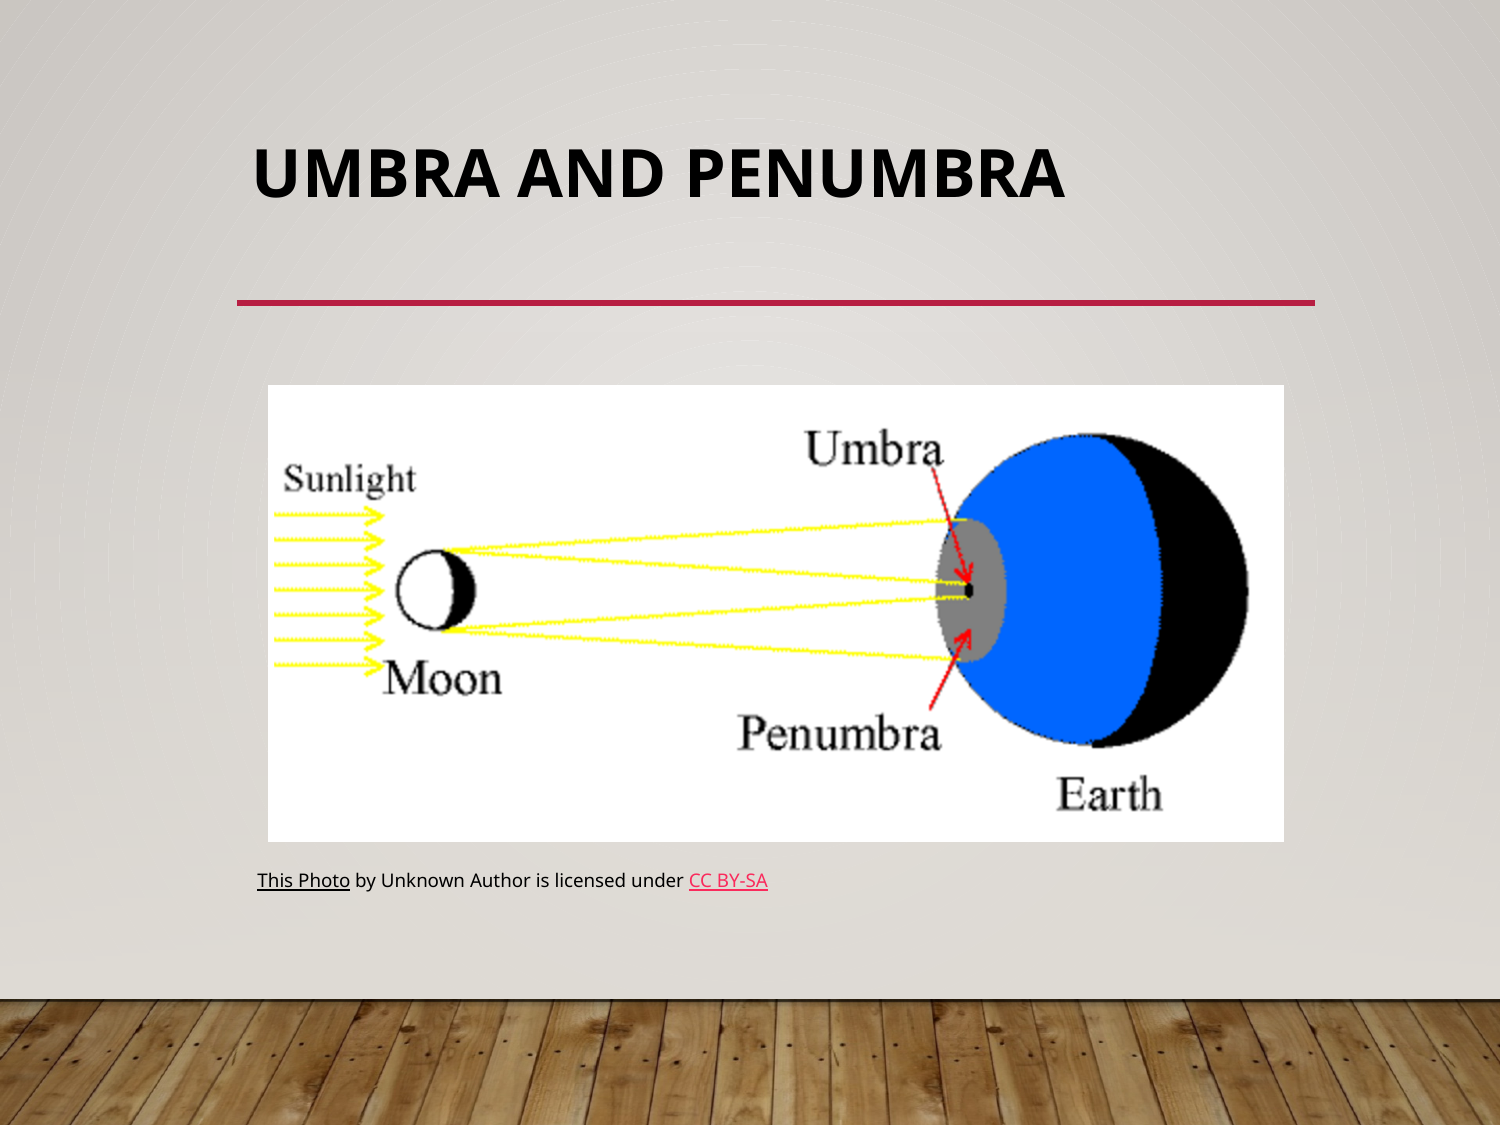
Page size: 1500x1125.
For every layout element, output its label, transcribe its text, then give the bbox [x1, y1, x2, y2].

picture [0, 999, 1500, 1125]
title Umbra and Penumbra [236, 131, 1315, 305]
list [268, 385, 1284, 842]
text_box This Photo by Unknown Author is licensed under CC BY-SA [242, 861, 1258, 903]
